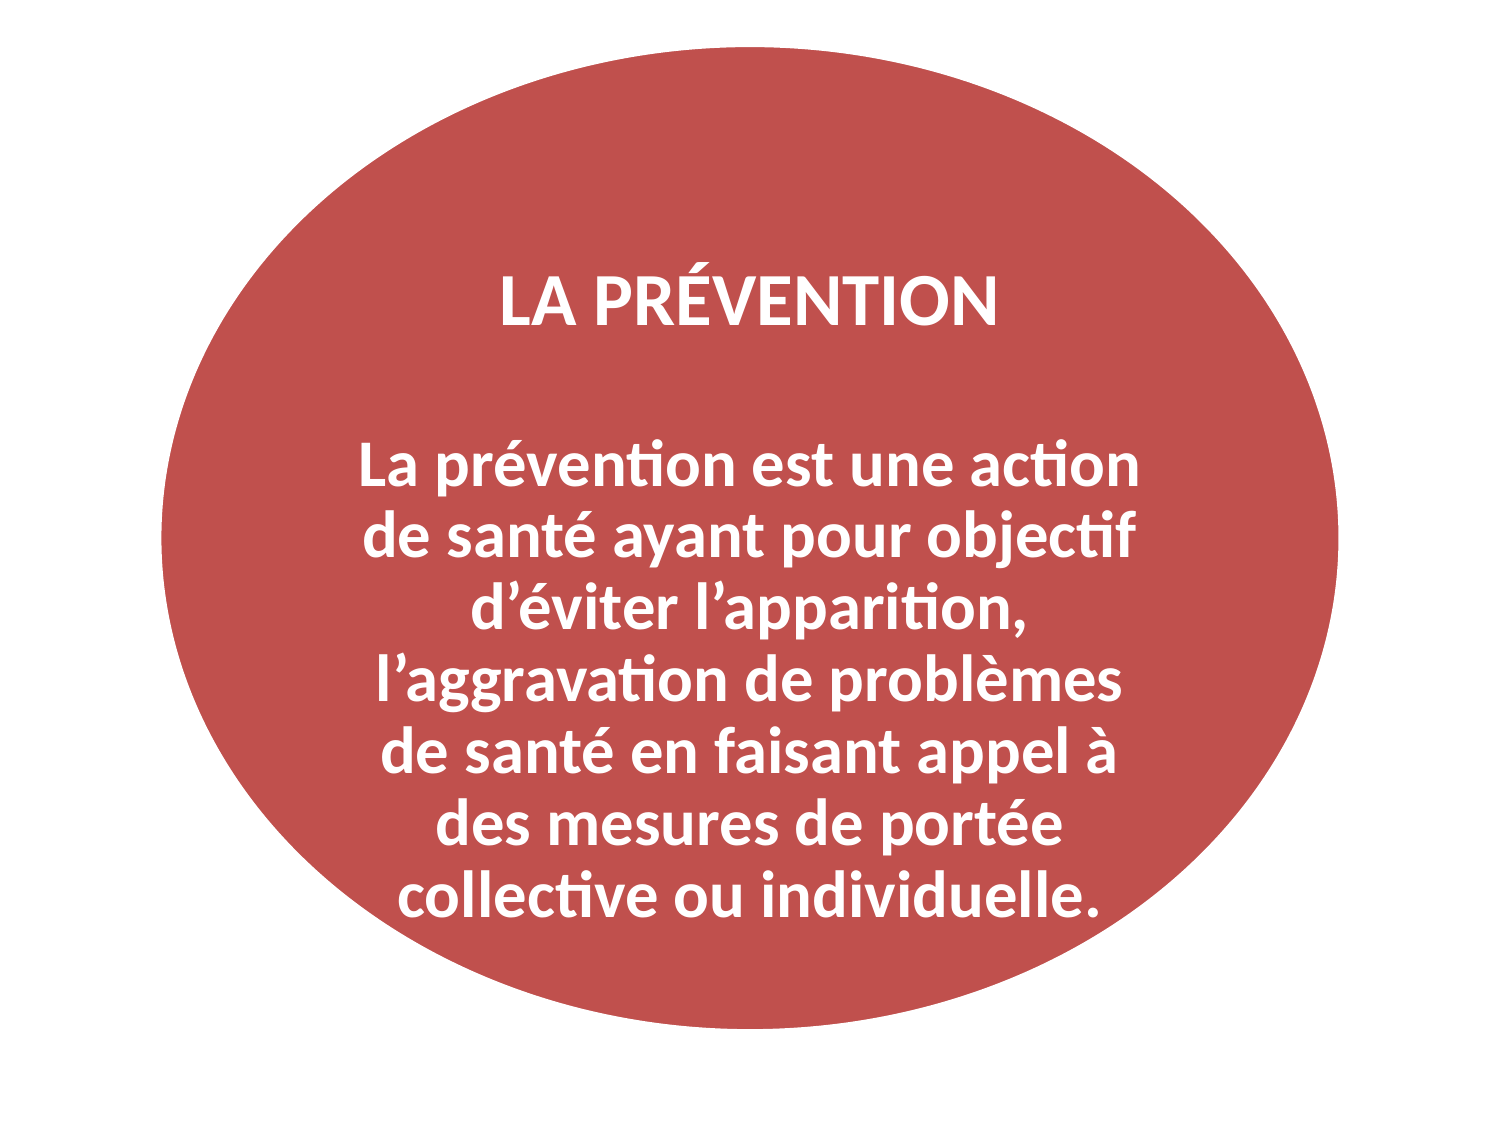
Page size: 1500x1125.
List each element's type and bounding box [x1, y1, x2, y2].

text_box [74, 44, 1426, 1032]
